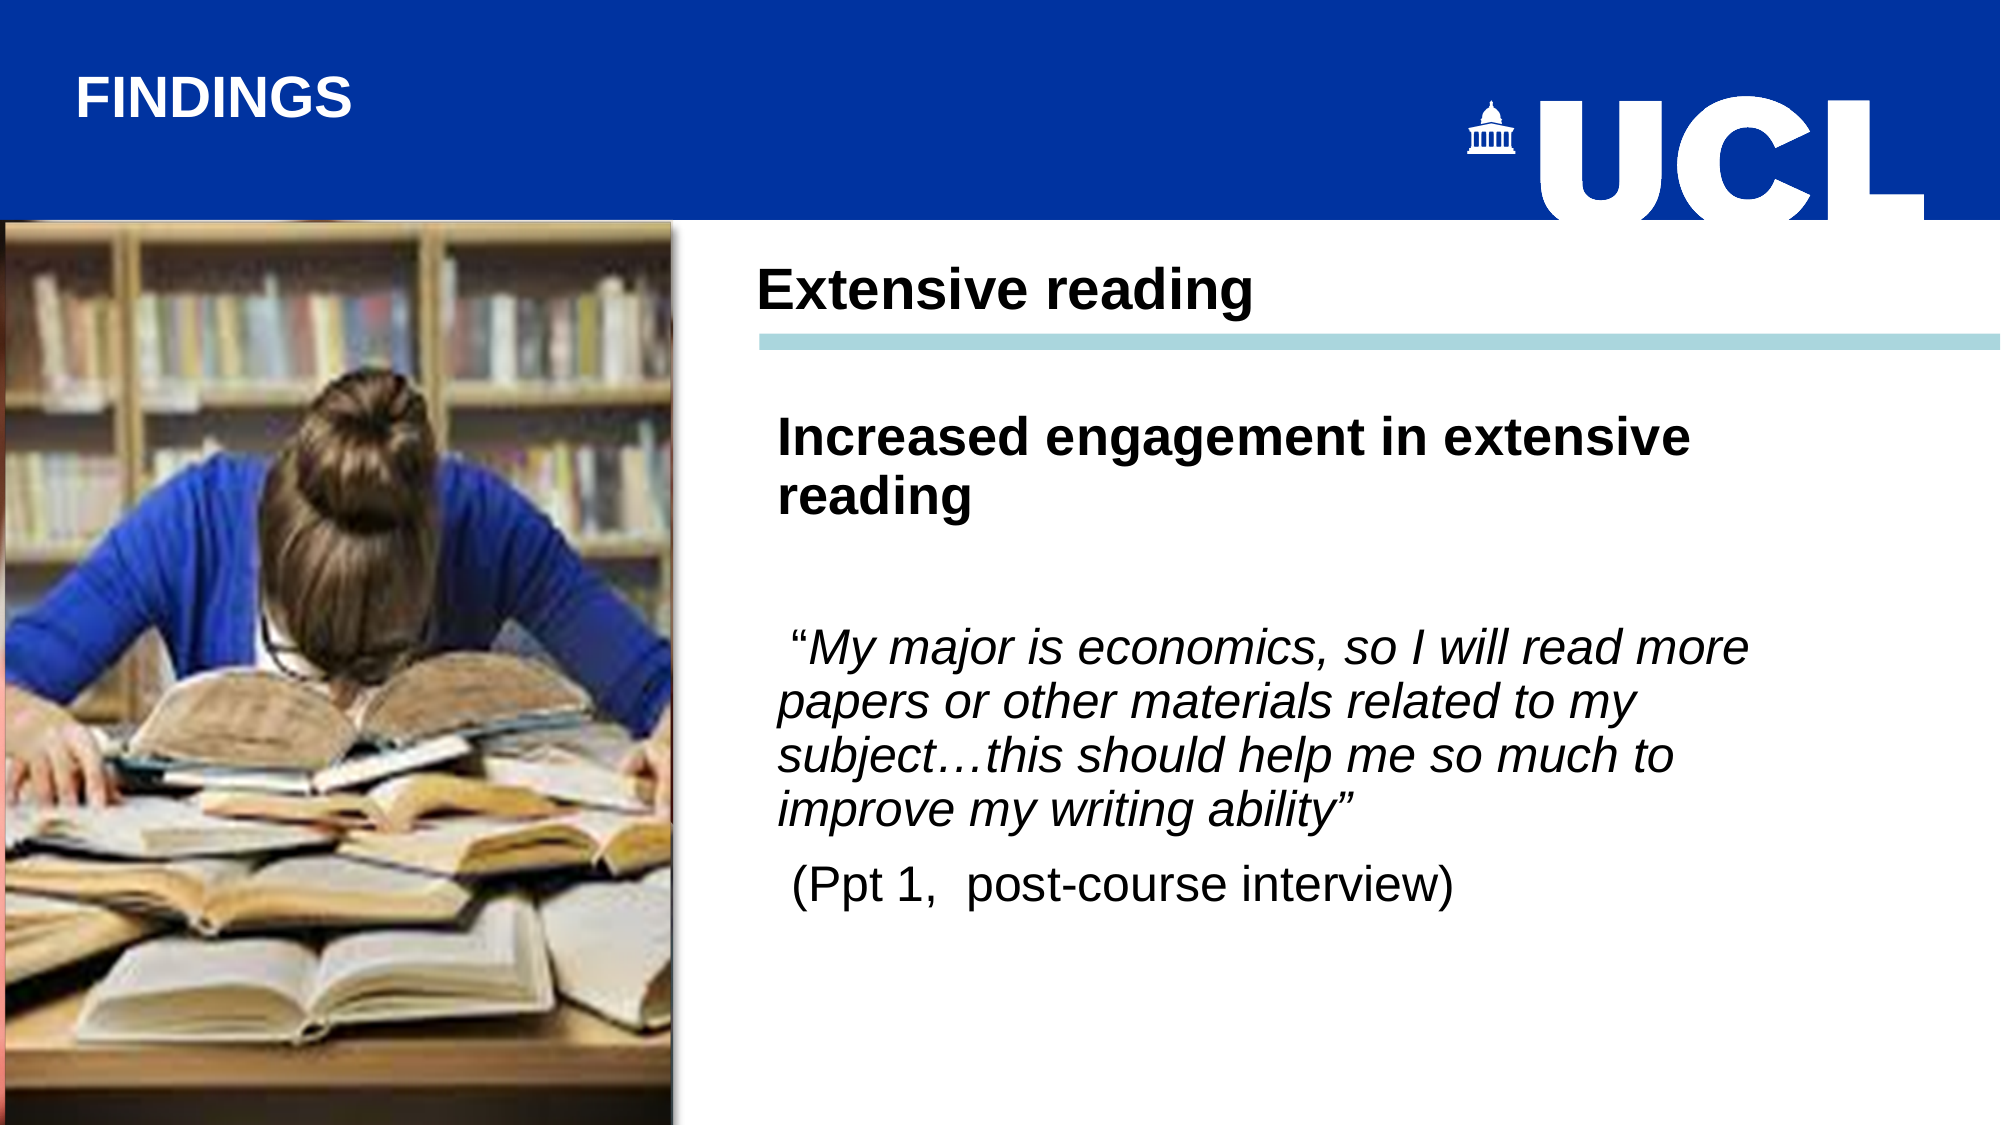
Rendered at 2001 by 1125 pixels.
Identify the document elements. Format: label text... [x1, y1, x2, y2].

list Increased engagement in extensive reading “My major is economics, so I will read more papers or other materials related to my subject…this should help me so much to improve my writing ability” (Ppt 1, post-course interview) [762, 401, 1850, 1040]
picture [0, 0, 2000, 1125]
list Extensive reading [741, 248, 1850, 331]
list Findings [59, 59, 1004, 178]
